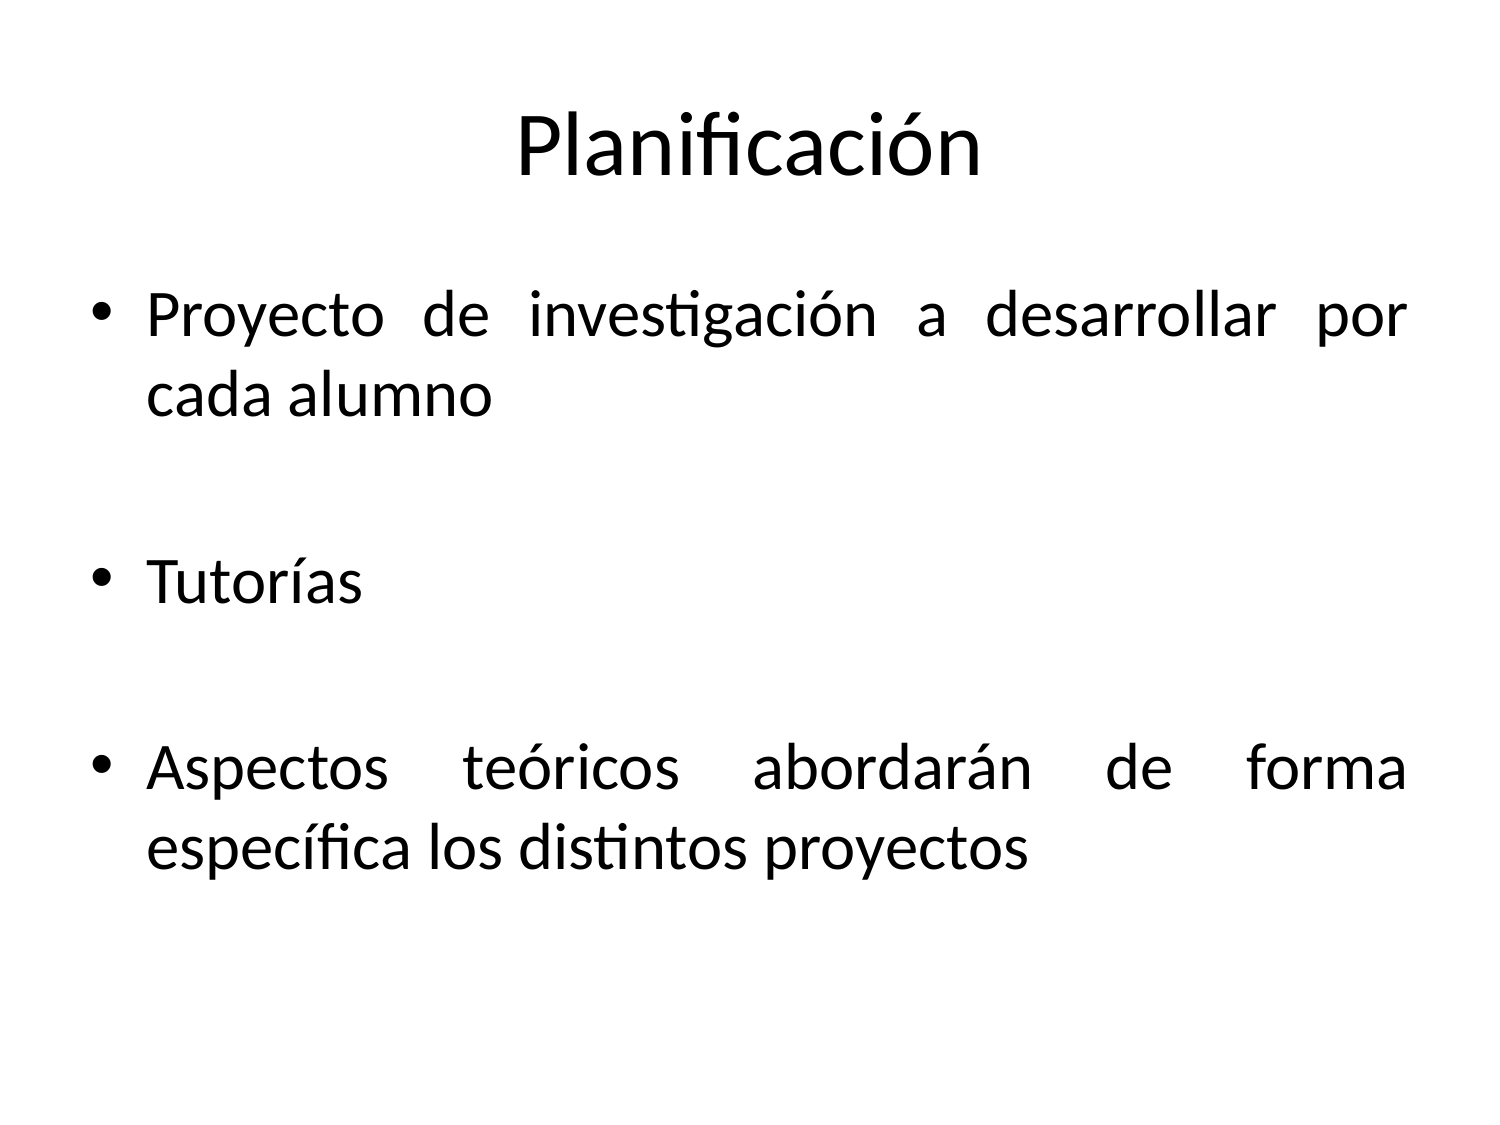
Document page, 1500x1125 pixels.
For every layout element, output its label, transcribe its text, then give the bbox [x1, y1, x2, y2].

title Planificación [75, 45, 1425, 233]
list Proyecto de investigación a desarrollar por cada alumno Tutorías Aspectos teóricos abordarán de forma específica los distintos proyectos [75, 262, 1425, 1005]
